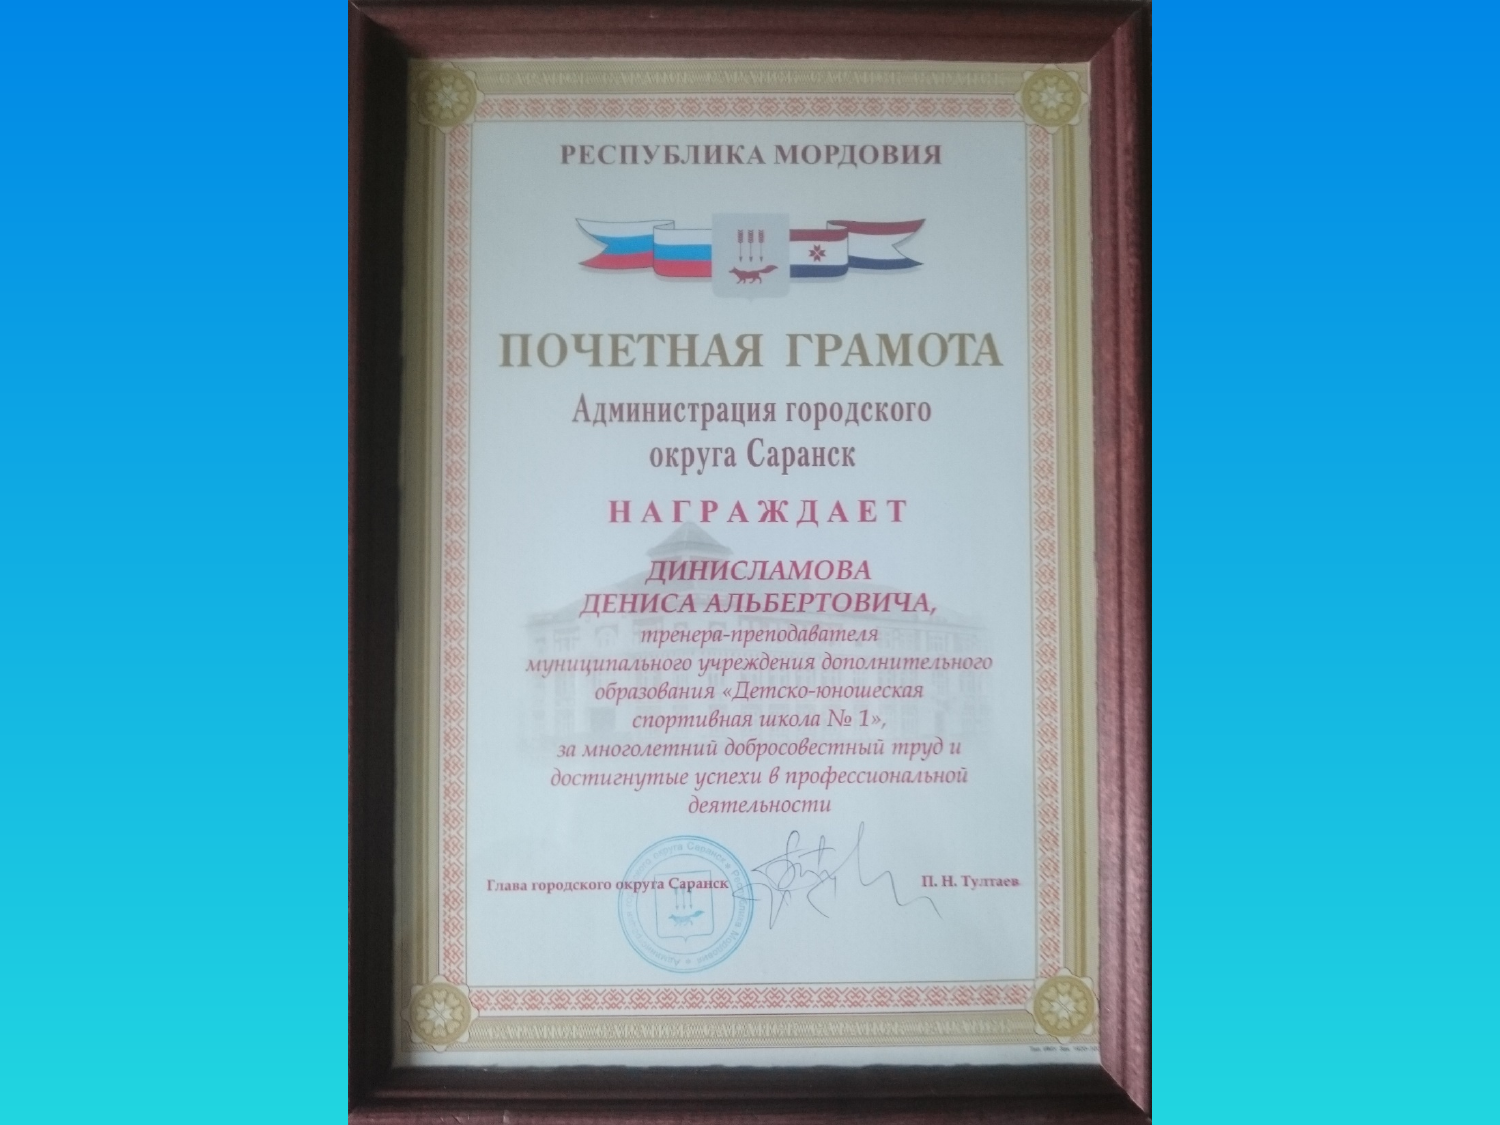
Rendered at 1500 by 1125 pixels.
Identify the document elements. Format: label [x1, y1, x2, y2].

picture [347, 0, 1154, 1125]
